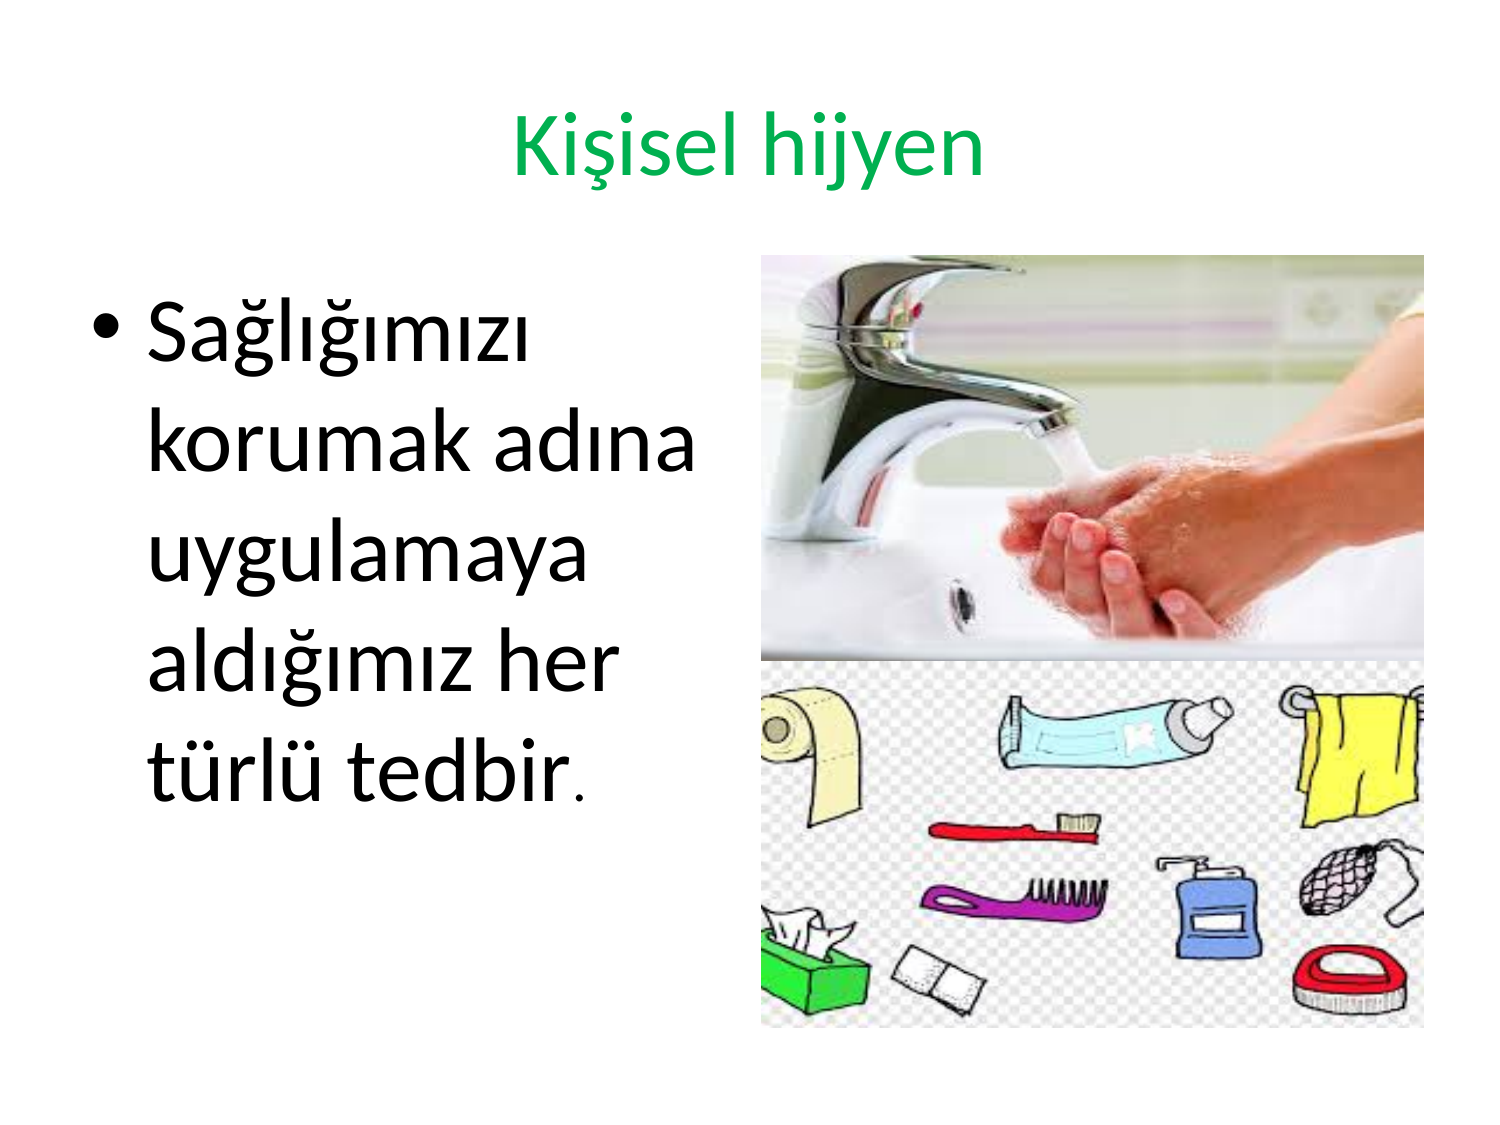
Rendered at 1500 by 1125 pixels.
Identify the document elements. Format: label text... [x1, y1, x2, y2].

title Kişisel hijyen [75, 45, 1425, 233]
list Sağlığımızı korumak adına uygulamaya aldığımız her türlü tedbir. [75, 262, 738, 1005]
picture [761, 255, 1424, 1029]
